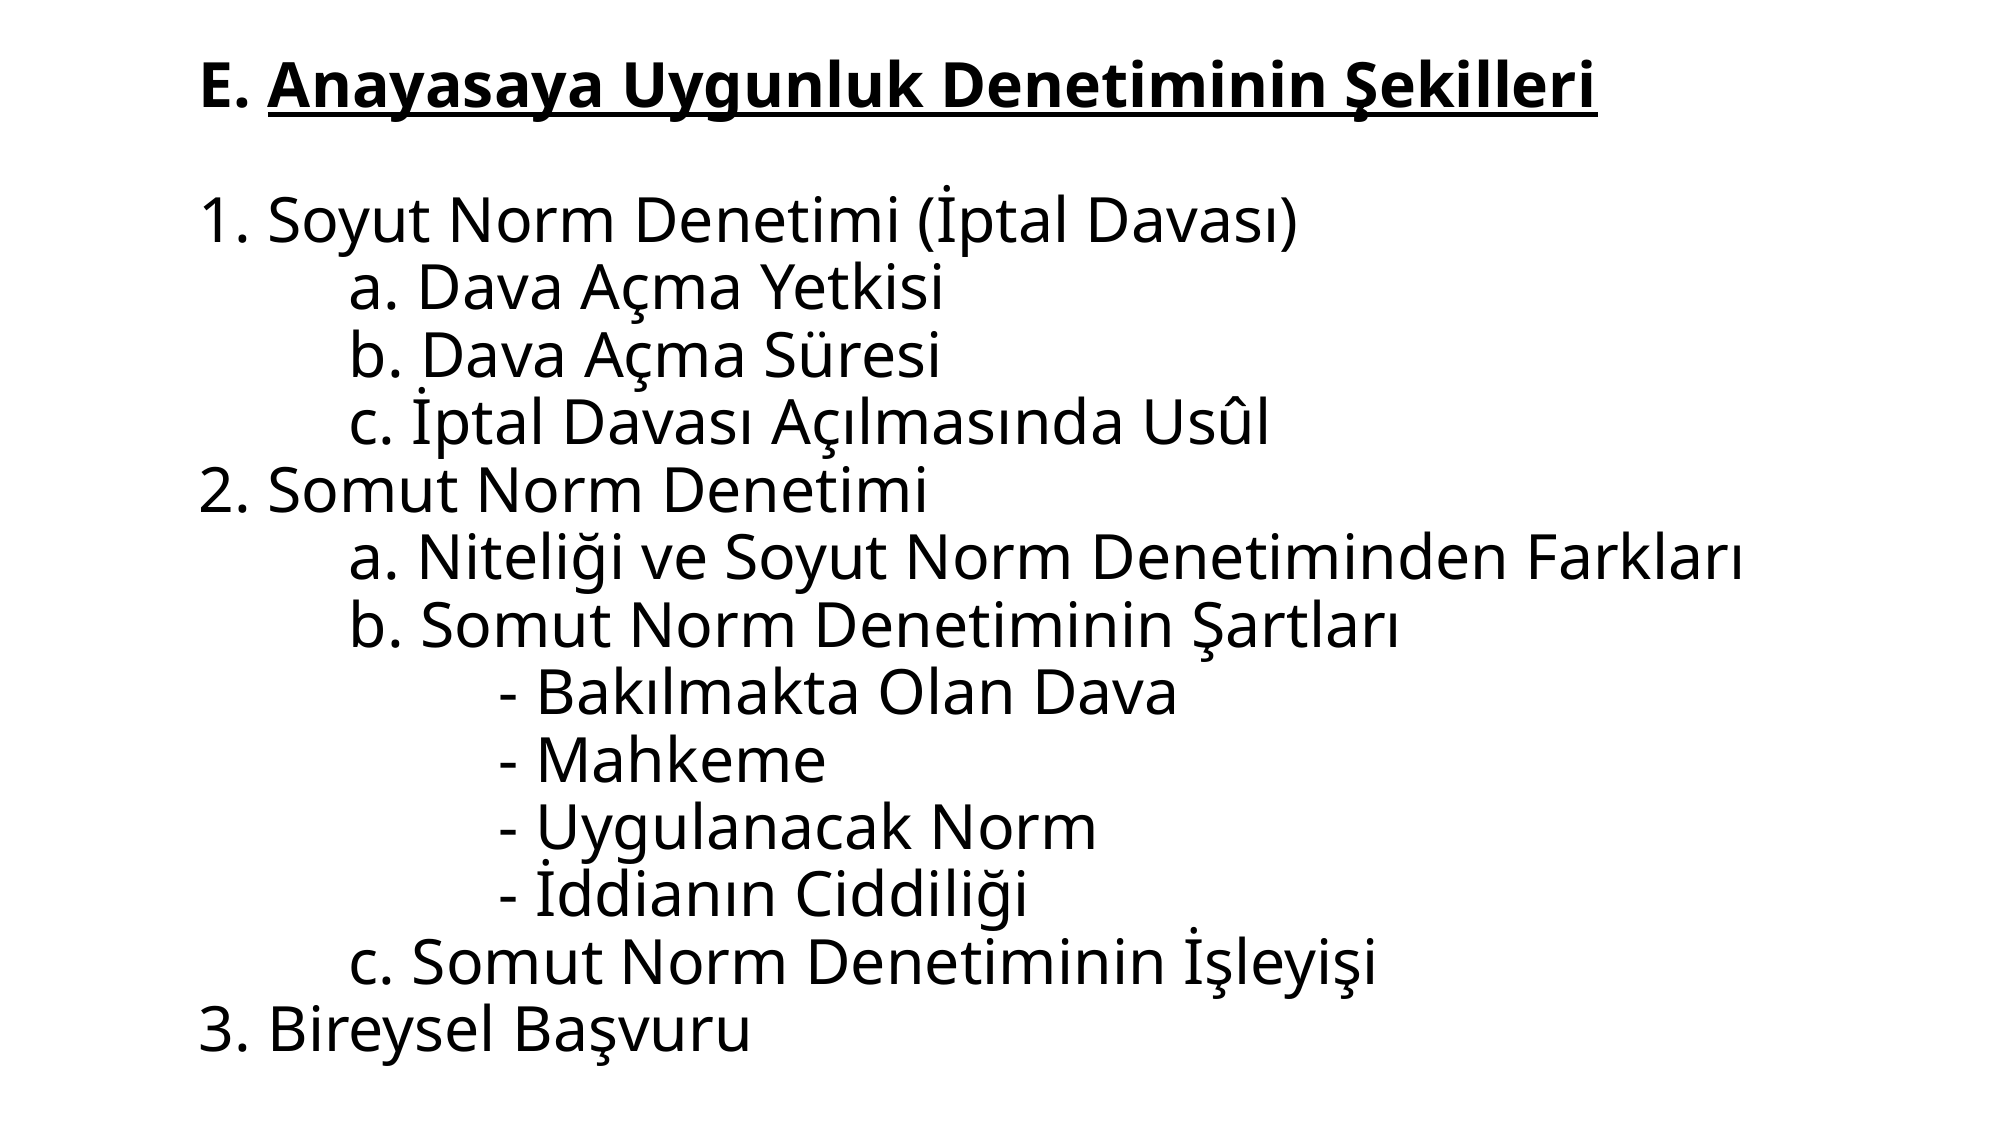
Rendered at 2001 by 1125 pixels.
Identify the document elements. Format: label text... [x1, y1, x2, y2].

title E. Anayasaya Uygunluk Denetiminin Şekilleri 1. Soyut Norm Denetimi (İptal Davası) a. Dava Açma Yetkisi b. Dava Açma Süresi c. İptal Davası Açılmasında Usûl 2. Somut Norm Denetimi a. Niteliği ve Soyut Norm Denetiminden Farkları b. Somut Norm Denetiminin Şartları - Bakılmakta Olan Dava - Mahkeme - Uygulanacak Norm - İddianın Ciddiliği c. Somut Norm Denetiminin İşleyişi 3. Bireysel Başvuru [183, 450, 1909, 669]
